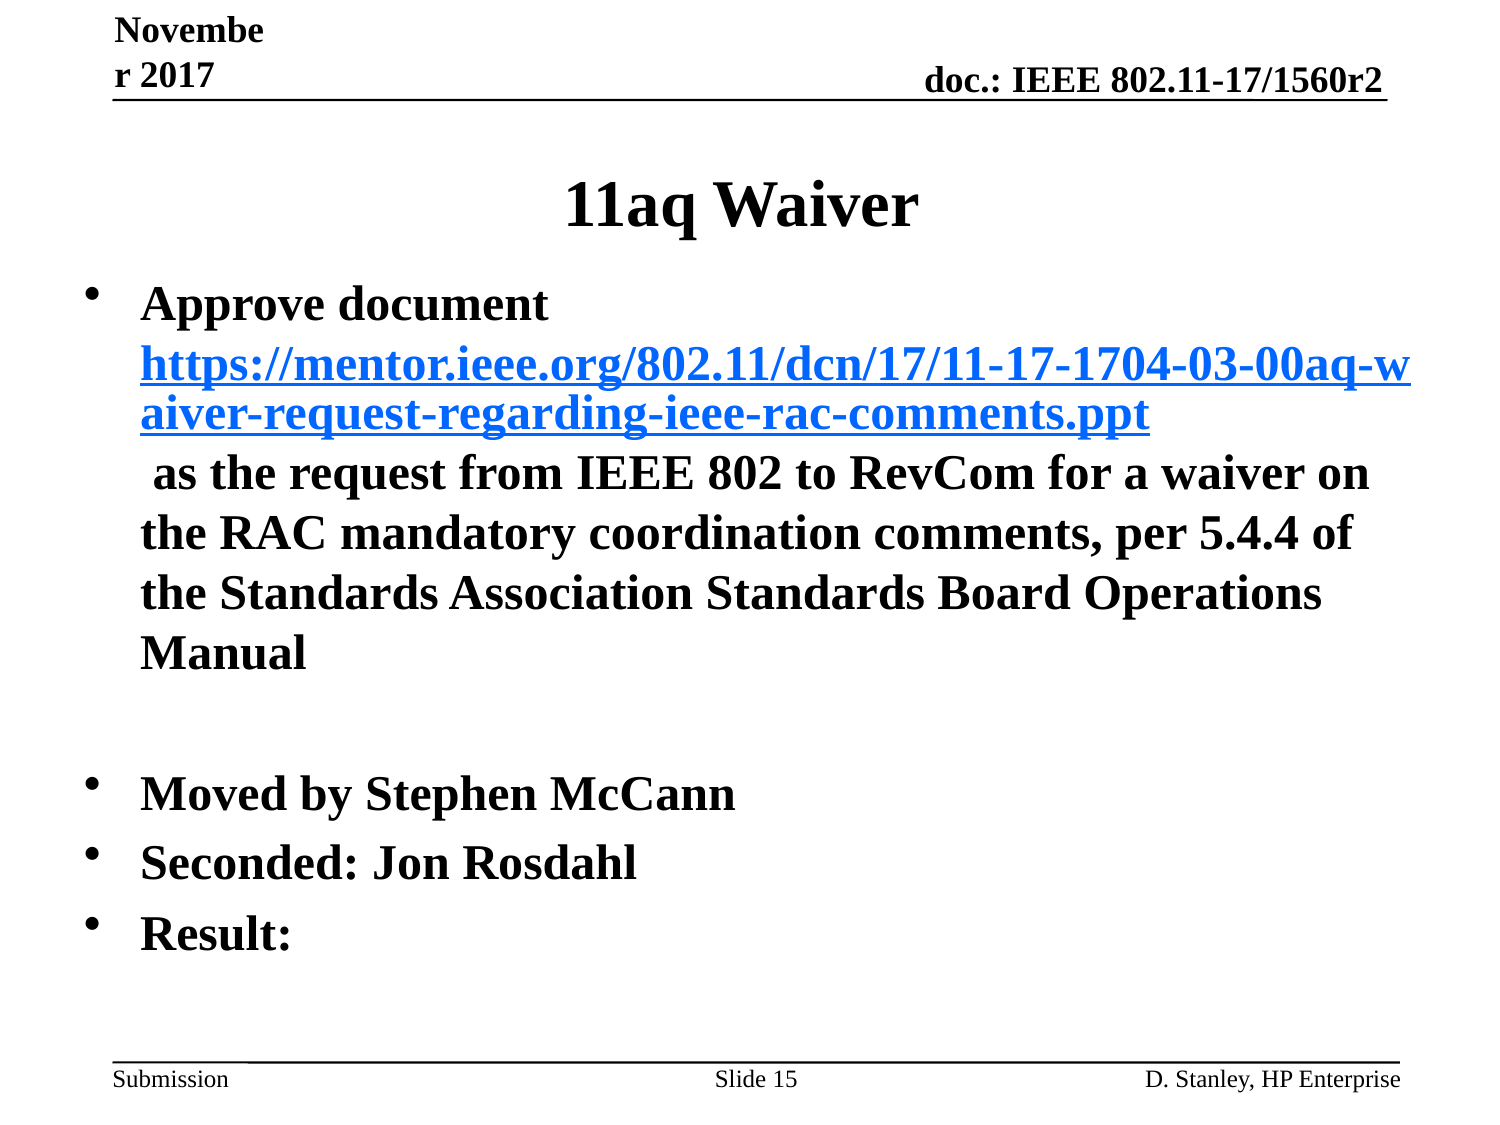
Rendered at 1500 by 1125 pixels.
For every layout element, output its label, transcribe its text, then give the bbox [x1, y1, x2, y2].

slide_number Slide 15 [712, 1061, 800, 1093]
list Approve document https://mentor.ieee.org/802.11/dcn/17/11-17-1704-03-00aq-waiver-request-regarding-ieee-rac-comments.ppt as the request from IEEE 802 to RevCom for a waiver on the RAC mandatory coordination comments, per 5.4.4 of the Standards Association Standards Board Operations Manual Moved by Stephen McCann Seconded: Jon Rosdahl Result: [68, 262, 1432, 1050]
footer D. Stanley, HP Enterprise [878, 1061, 1402, 1093]
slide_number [114, 49, 270, 95]
title 11aq Waiver [112, 112, 1388, 262]
